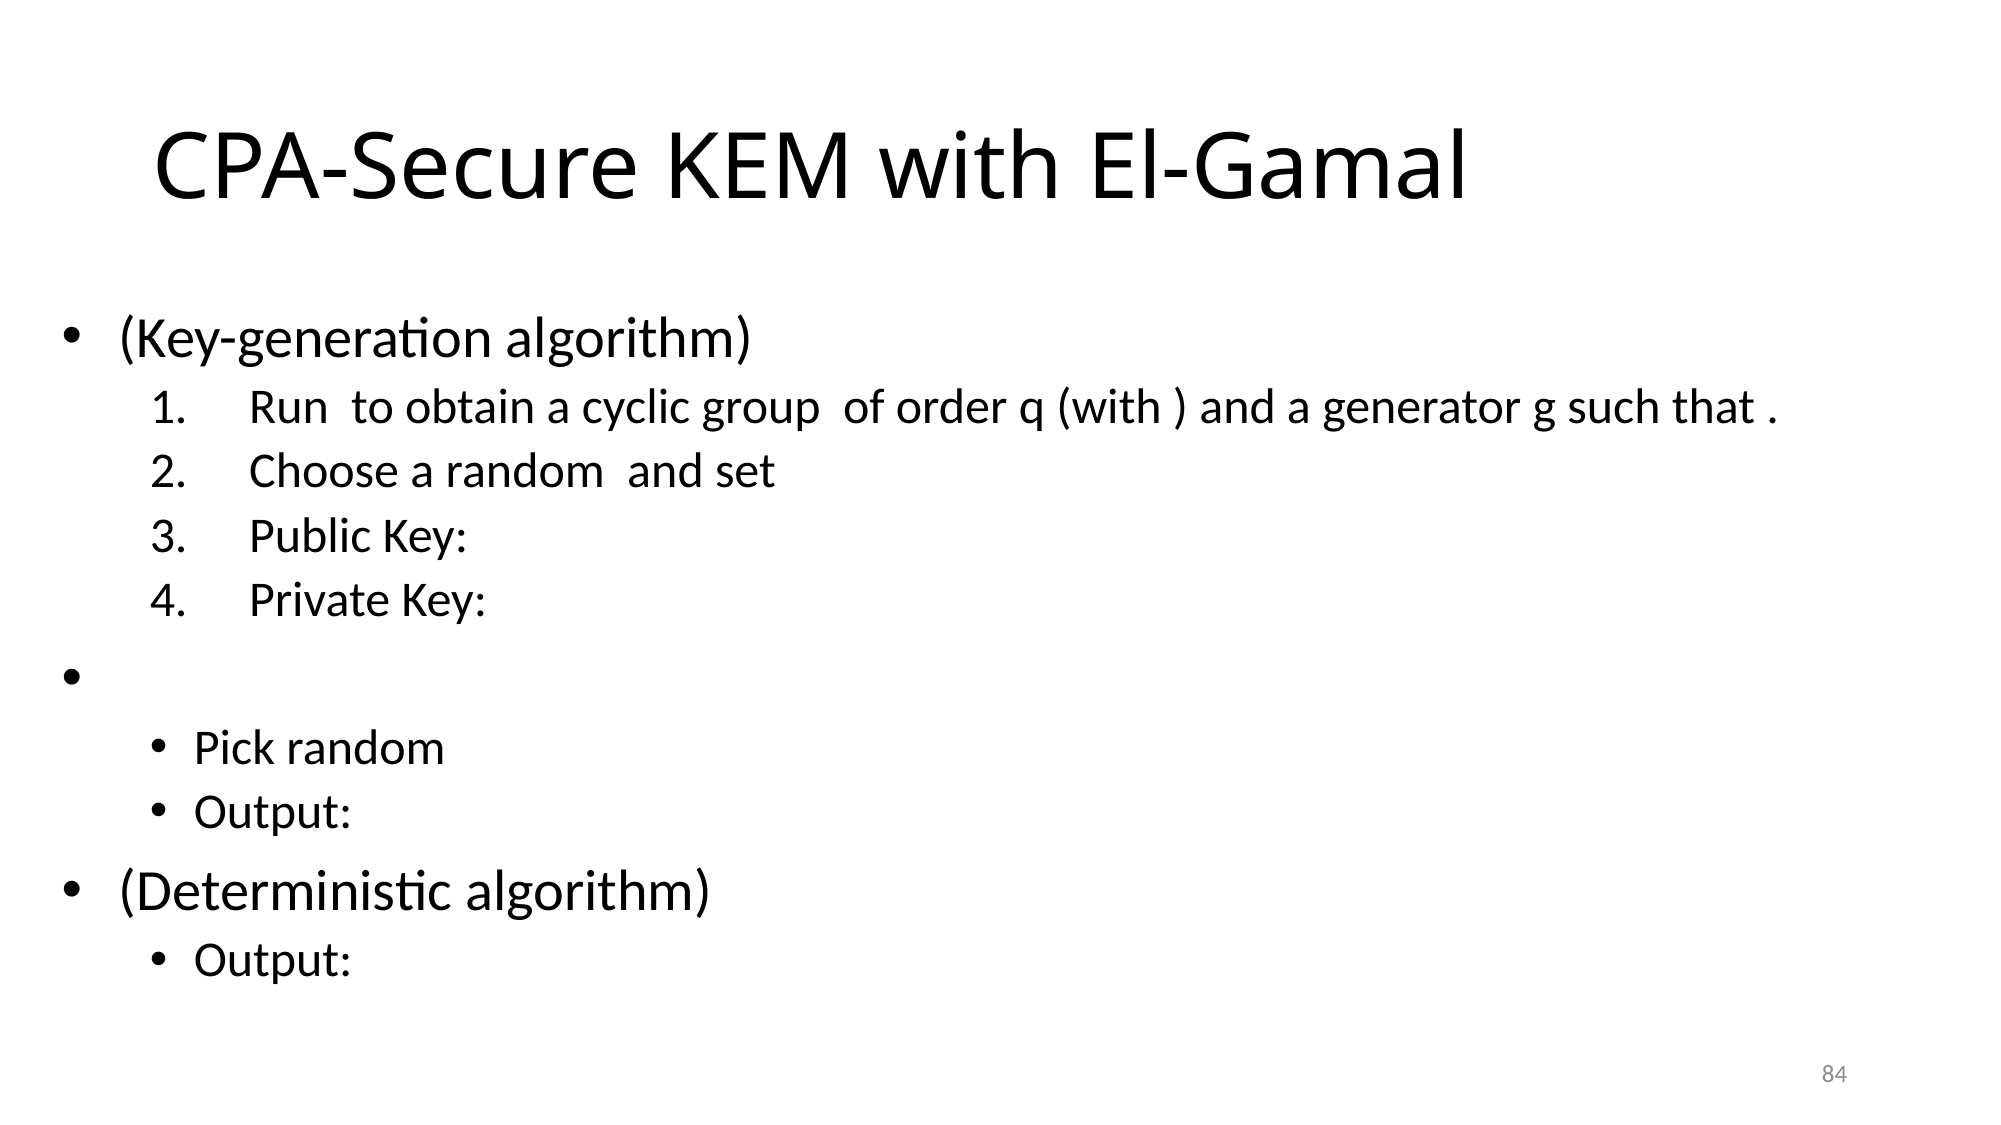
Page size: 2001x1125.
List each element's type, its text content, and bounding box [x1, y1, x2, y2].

title CPA-Secure KEM with El-Gamal [137, 59, 1863, 278]
slide_number 84 [1412, 1042, 1863, 1103]
